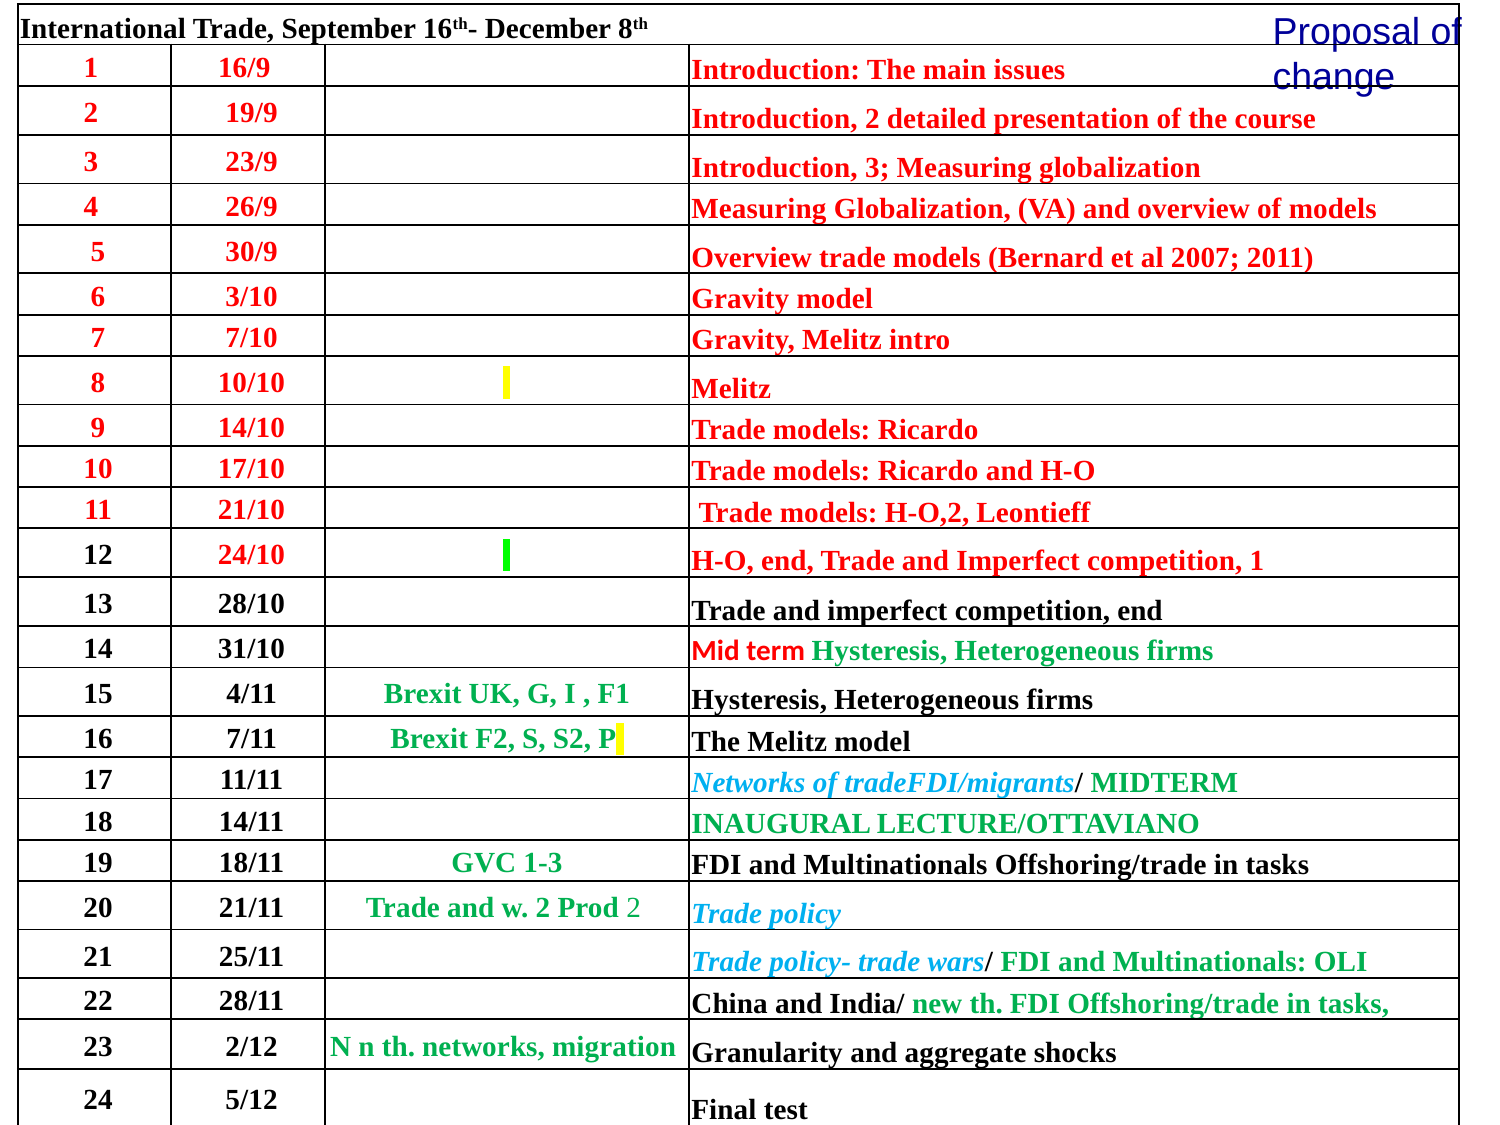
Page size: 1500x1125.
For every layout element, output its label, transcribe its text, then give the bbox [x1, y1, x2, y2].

table_cell [326, 184, 688, 224]
table_cell 12 [19, 529, 170, 576]
table_cell 7/10 [172, 316, 324, 355]
table_cell The Melitz model [690, 717, 1458, 756]
table_cell 26/9 [172, 184, 324, 224]
table_cell Trade models: Ricardo [690, 405, 1458, 445]
table_cell [326, 1070, 688, 1125]
table_cell [326, 87, 688, 134]
table_cell Trade policy [690, 882, 1458, 929]
table_cell [326, 488, 688, 527]
table_cell 2/12 [172, 1020, 324, 1068]
table_cell [326, 979, 688, 1018]
table_cell 7 [19, 316, 170, 355]
table_cell Introduction, 2 detailed presentation of the course [690, 87, 1458, 134]
table_cell [326, 136, 688, 183]
table_cell [326, 274, 688, 314]
table_cell 22 [19, 979, 170, 1018]
table_cell China and India/ new th. FDI Offshoring/trade in tasks, [690, 979, 1458, 1018]
table_cell [326, 758, 688, 798]
table_cell 23/9 [172, 136, 324, 183]
table_cell 3/10 [172, 274, 324, 314]
table_cell 5 [19, 226, 170, 272]
table_cell 21/10 [172, 488, 324, 527]
table_cell 20 [19, 882, 170, 929]
table_cell Brexit UK, G, I , F1 [326, 668, 688, 715]
table_cell [326, 930, 688, 977]
table_cell 3 [19, 136, 170, 183]
table_cell 18/11 [172, 841, 324, 880]
table_cell 31/10 [172, 627, 324, 667]
table_cell Introduction, 3; Measuring globalization [690, 136, 1458, 183]
table_cell 24 [19, 1070, 170, 1125]
table_cell 4/11 [172, 668, 324, 715]
table_cell 5/12 [172, 1070, 324, 1125]
table_cell Trade models: H-O,2, Leontieff [690, 488, 1458, 527]
table_cell Overview trade models (Bernard et al 2007; 2011) [690, 226, 1458, 272]
table_cell 16 [19, 717, 170, 756]
table_cell Trade and w. 2 Prod 2 [326, 882, 688, 929]
table_cell 4 [19, 184, 170, 224]
table_cell [326, 316, 688, 355]
table_cell H-O, end, Trade and Imperfect competition, 1 [690, 529, 1458, 576]
table_cell [326, 357, 688, 404]
table_cell 1 [19, 45, 170, 85]
table_cell 8 [19, 357, 170, 404]
table_cell GVC 1-3 [326, 841, 688, 880]
table_cell Melitz [690, 357, 1458, 404]
table_cell Measuring Globalization, (VA) and overview of models [690, 184, 1458, 224]
table_cell 14 [19, 627, 170, 667]
table_cell 17 [19, 758, 170, 798]
table_cell 9 [19, 405, 170, 445]
table_cell 7/11 [172, 717, 324, 756]
table_cell [326, 45, 688, 85]
table_cell 13 [19, 578, 170, 625]
table_cell Gravity model [690, 274, 1458, 314]
table_cell 15 [19, 668, 170, 715]
table_cell Brexit F2, S, S2, P [326, 717, 688, 756]
table_cell 2 [19, 87, 170, 134]
table_cell Introduction: The main issues [690, 45, 1458, 85]
table_cell Trade and imperfect competition, end [690, 578, 1458, 625]
table_header International Trade, September 16th- December 8th [19, 5, 1458, 44]
table_cell 10 [19, 447, 170, 486]
table_cell INAUGURAL LECTURE/OTTAVIANO [690, 799, 1458, 839]
table_cell 16/9 [172, 45, 324, 85]
table_cell 14/10 [172, 405, 324, 445]
table_cell 28/11 [172, 979, 324, 1018]
table_cell [326, 529, 688, 576]
table_cell 17/10 [172, 447, 324, 486]
table_cell Trade models: Ricardo and H-O [690, 447, 1458, 486]
table_cell 19/9 [172, 87, 324, 134]
table_cell Networks of tradeFDI/migrants/ MIDTERM [690, 758, 1458, 798]
table_cell [326, 405, 688, 445]
table_cell 28/10 [172, 578, 324, 625]
table_cell 14/11 [172, 799, 324, 839]
table_cell 19 [19, 841, 170, 880]
table_cell 23 [19, 1020, 170, 1068]
table_cell Mid term Hysteresis, Heterogeneous firms [690, 627, 1458, 667]
table_cell FDI and Multinationals Offshoring/trade in tasks [690, 841, 1458, 880]
table_cell 21 [19, 930, 170, 977]
table_cell Gravity, Melitz intro [690, 316, 1458, 355]
table_cell [326, 799, 688, 839]
table_cell 10/10 [172, 357, 324, 404]
table_cell 11 [19, 488, 170, 527]
table_cell 30/9 [172, 226, 324, 272]
table_cell 11/11 [172, 758, 324, 798]
table_cell Granularity and aggregate shocks [690, 1020, 1458, 1068]
table_cell [326, 627, 688, 667]
text_box Proposal of change [1257, 0, 1500, 105]
table_cell Final test [690, 1070, 1458, 1125]
table_cell [326, 447, 688, 486]
table_cell 18 [19, 799, 170, 839]
table_cell 6 [19, 274, 170, 314]
table_cell 24/10 [172, 529, 324, 576]
table_cell [326, 578, 688, 625]
table_cell N n th. networks, migration [326, 1020, 688, 1068]
table_cell 25/11 [172, 930, 324, 977]
table_cell [326, 226, 688, 272]
table_cell Hysteresis, Heterogeneous firms [690, 668, 1458, 715]
table_cell 21/11 [172, 882, 324, 929]
table_cell Trade policy- trade wars/ FDI and Multinationals: OLI [690, 930, 1458, 977]
